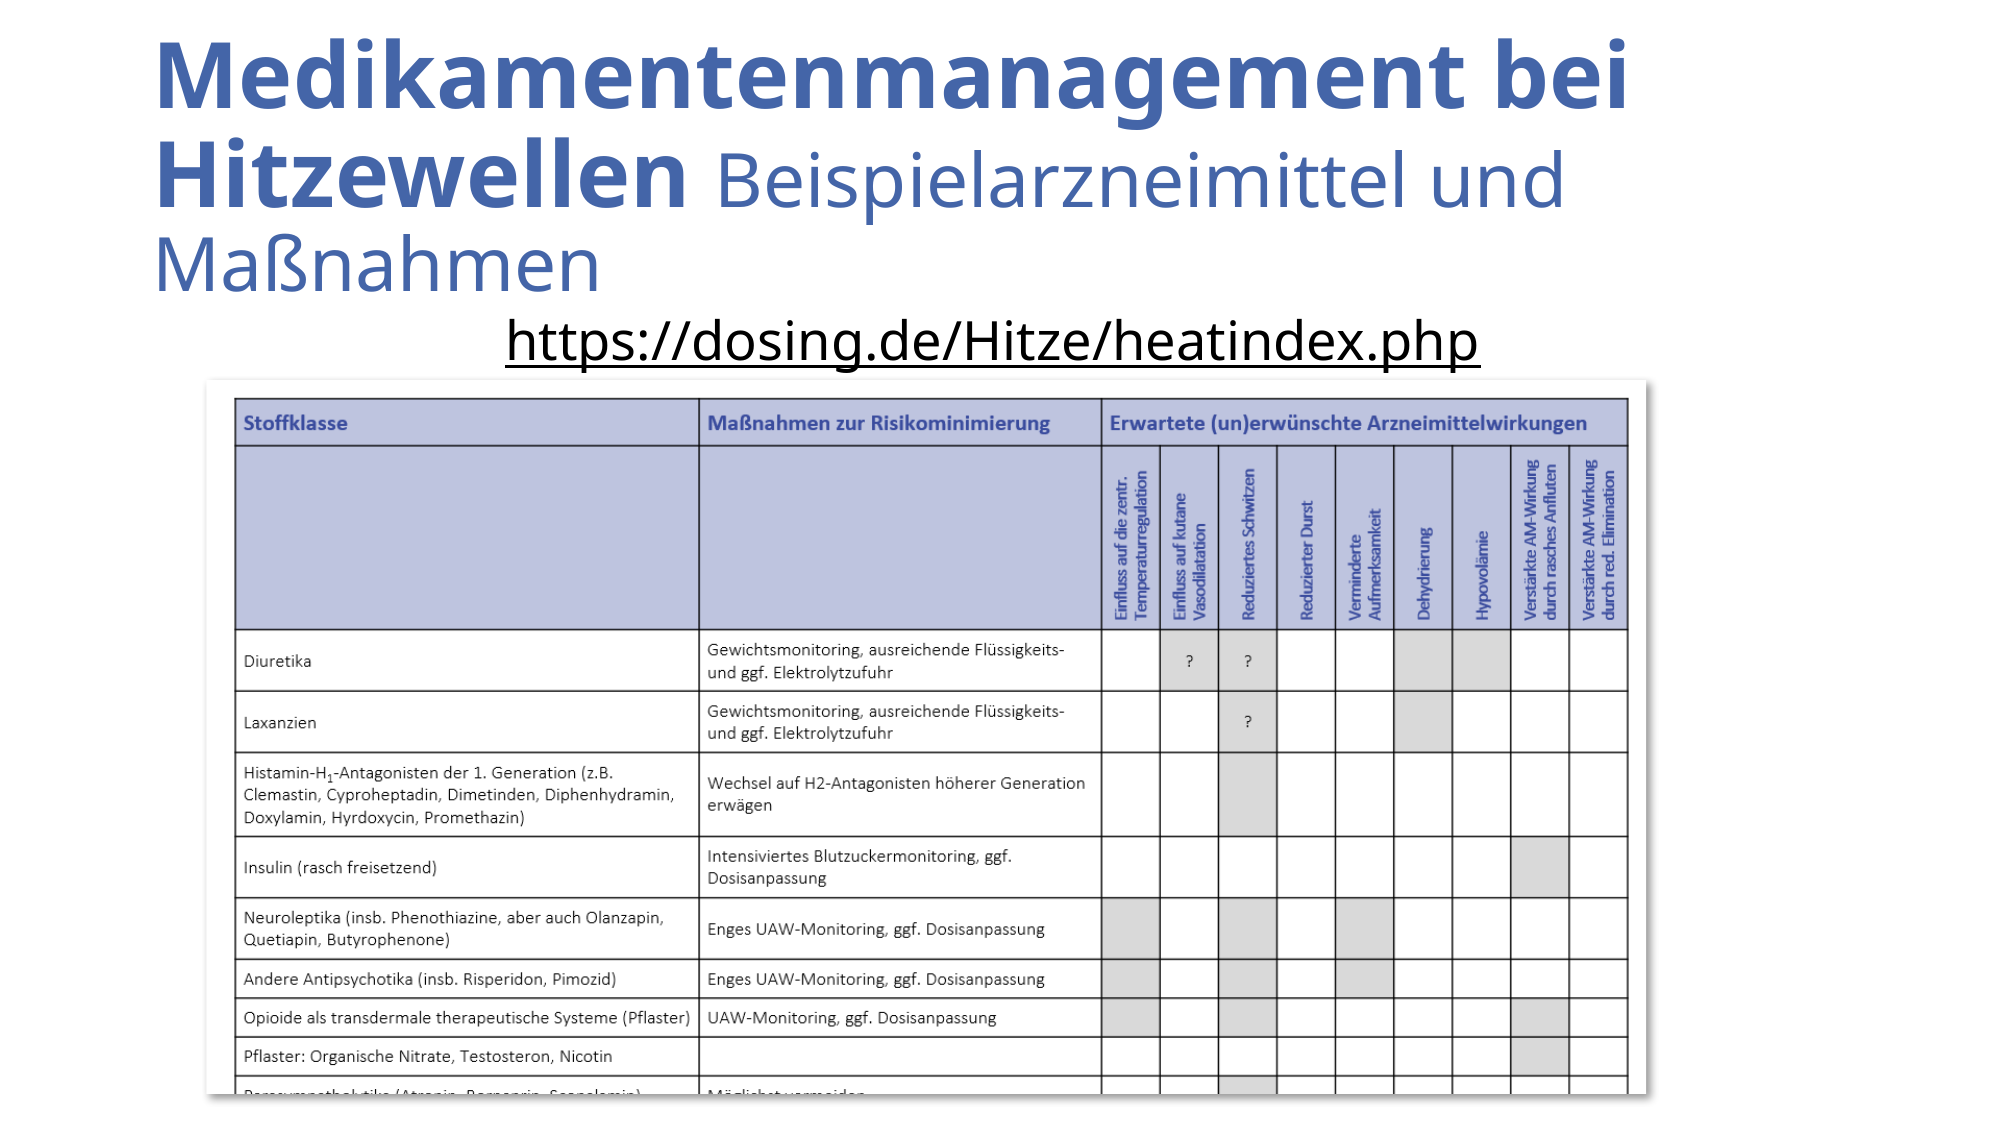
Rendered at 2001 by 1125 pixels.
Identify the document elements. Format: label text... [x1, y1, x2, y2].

list https://dosing.de/Hitze/heatindex.php [137, 299, 1863, 1014]
picture [206, 380, 1647, 1095]
title Medikamentenmanagement bei Hitzewellen Beispielarzneimittel und Maßnahmen [137, 59, 1863, 278]
